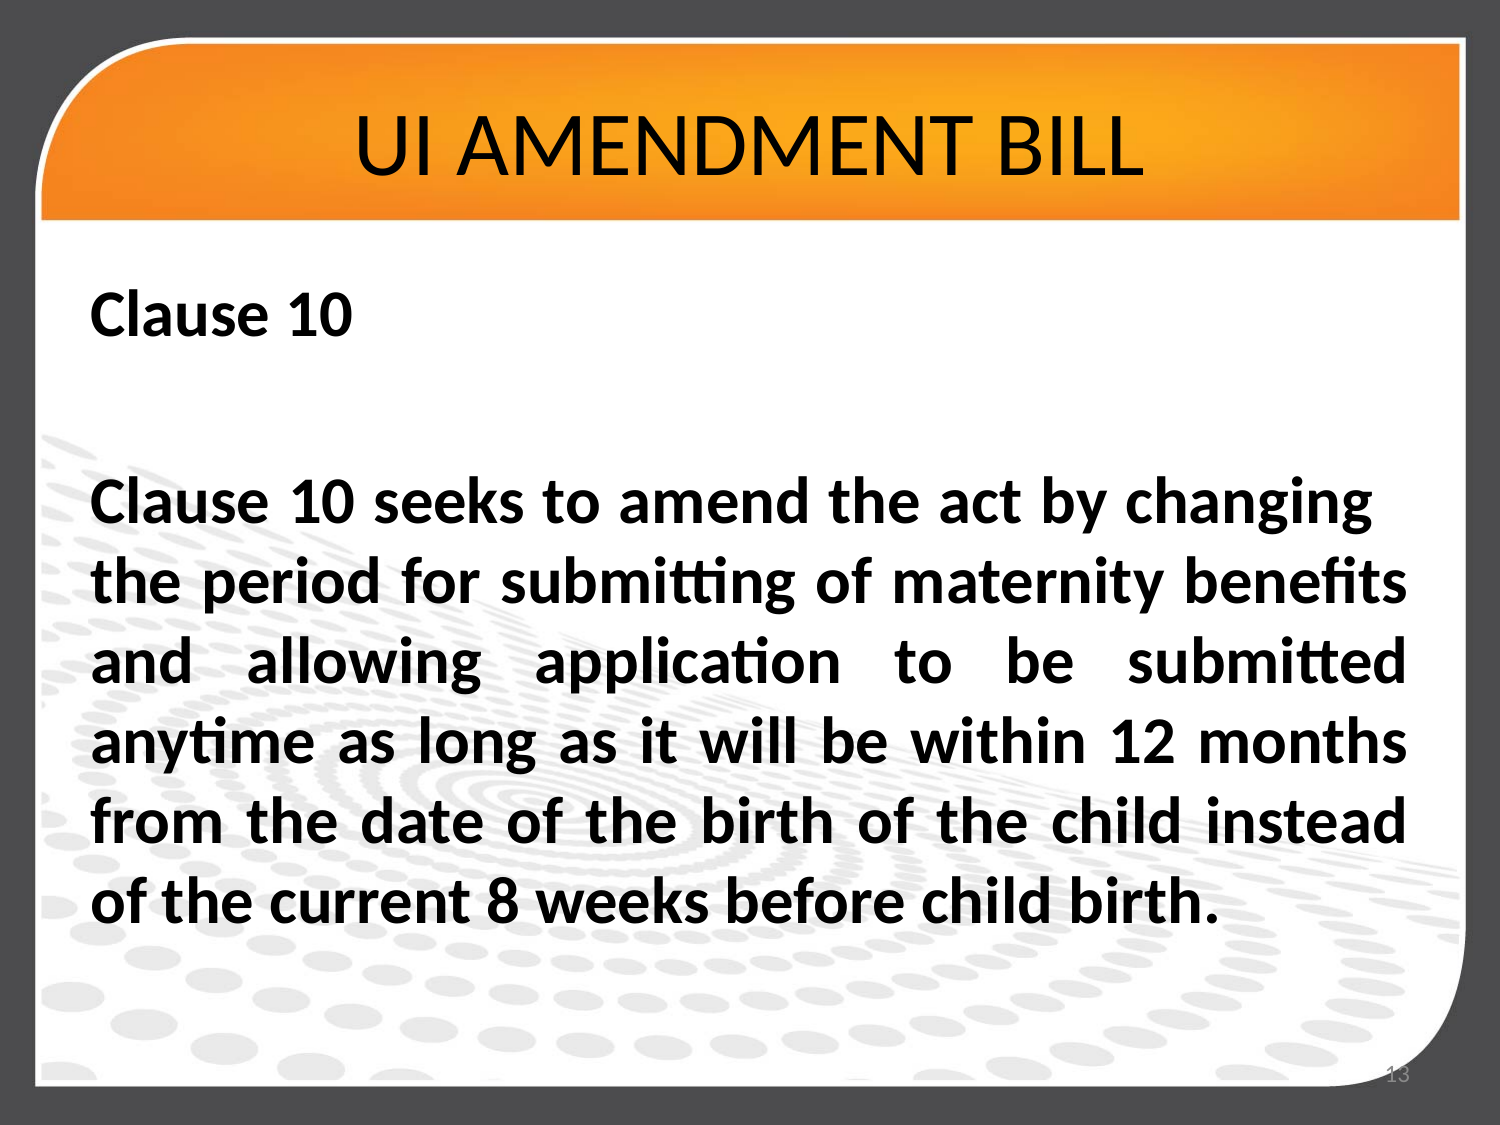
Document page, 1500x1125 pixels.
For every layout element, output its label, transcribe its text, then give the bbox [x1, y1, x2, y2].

title UI AMENDMENT BILL [74, 44, 1426, 233]
picture [0, 0, 1500, 1125]
slide_number 13 [1074, 1042, 1425, 1103]
list Clause 10 Clause 10 seeks to amend the act by changing the period for submitting of maternity benefits and allowing application to be submitted anytime as long as it will be within 12 months from the date of the birth of the child instead of the current 8 weeks before child birth. [74, 262, 1426, 1006]
